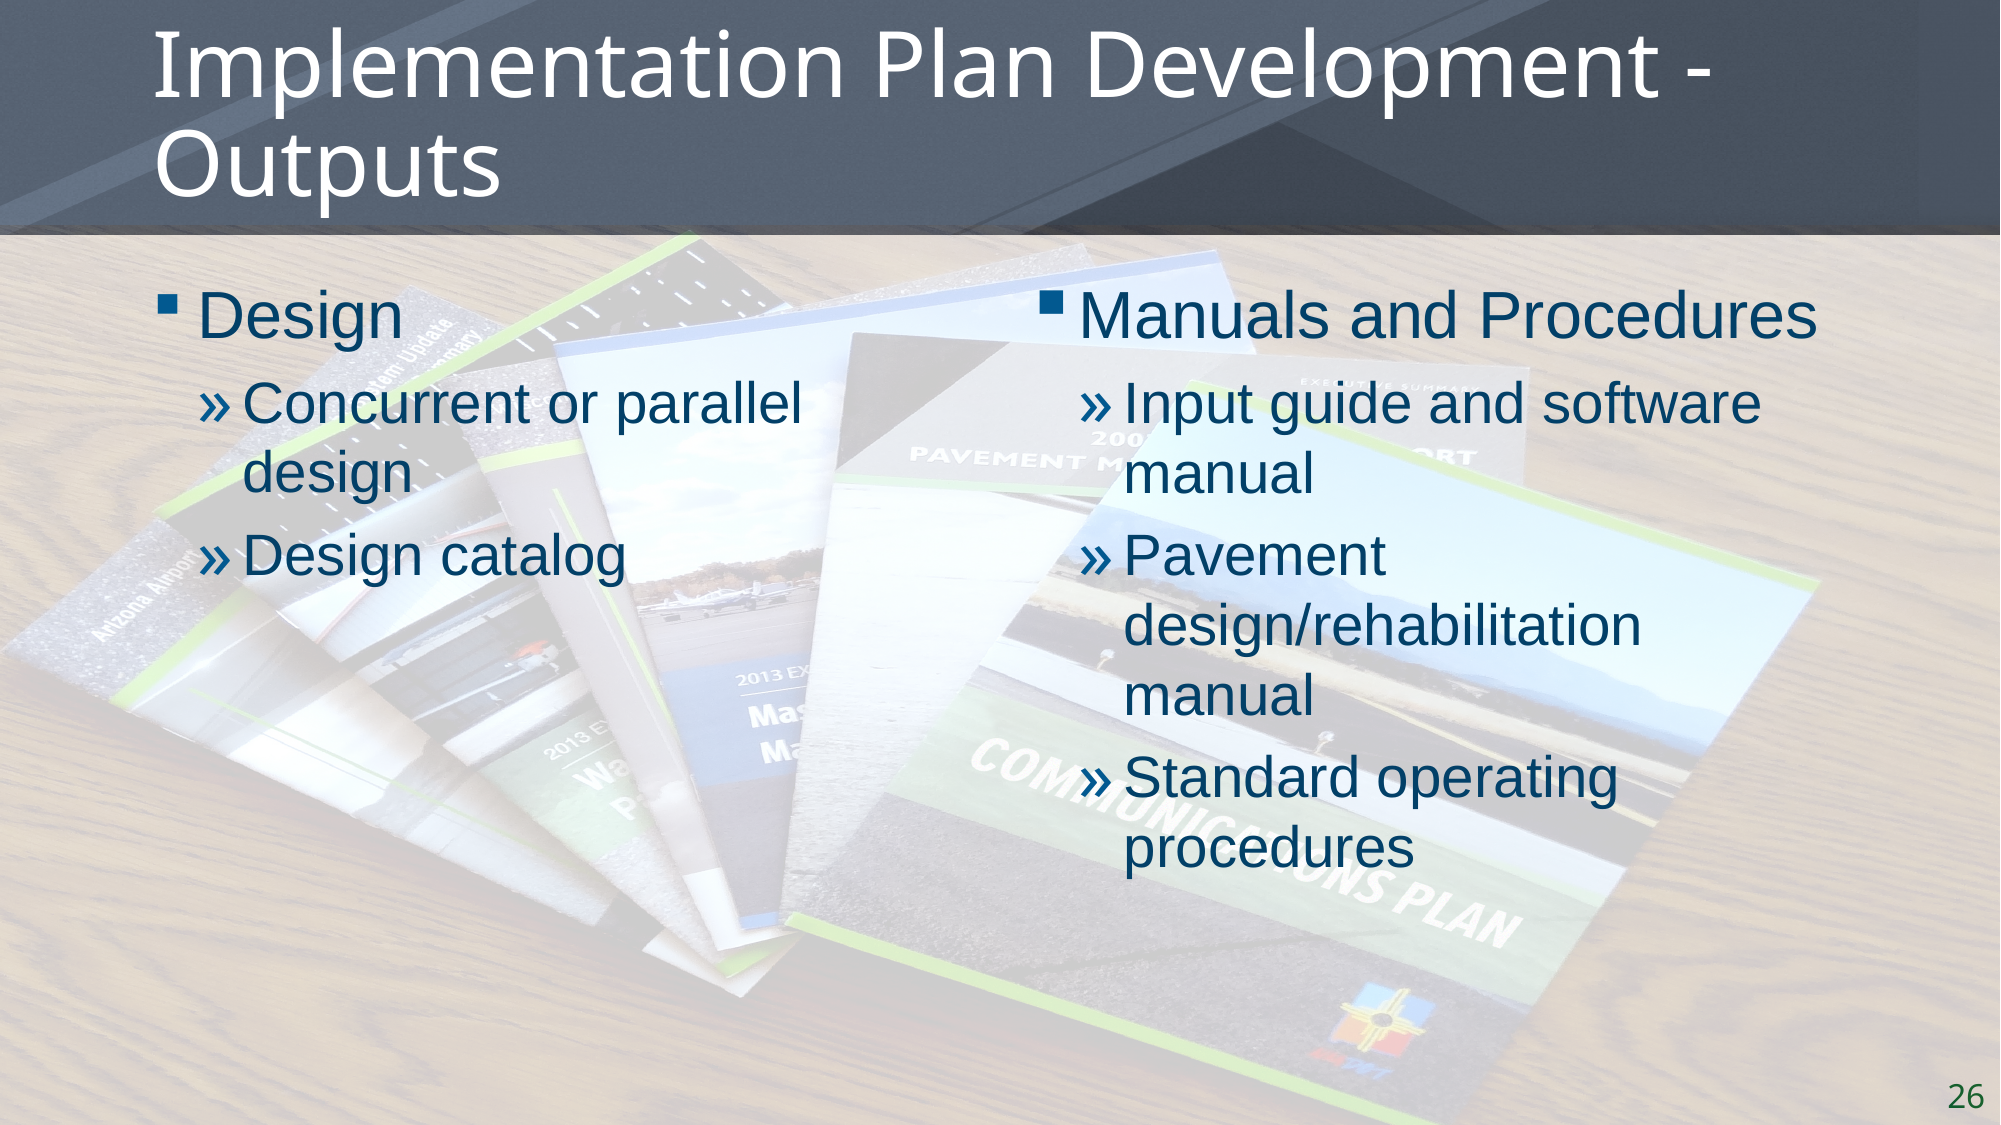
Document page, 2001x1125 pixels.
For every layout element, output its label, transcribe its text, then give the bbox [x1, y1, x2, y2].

picture [0, 225, 2000, 1125]
title Implementation Plan Development - Outputs [137, 0, 1863, 225]
